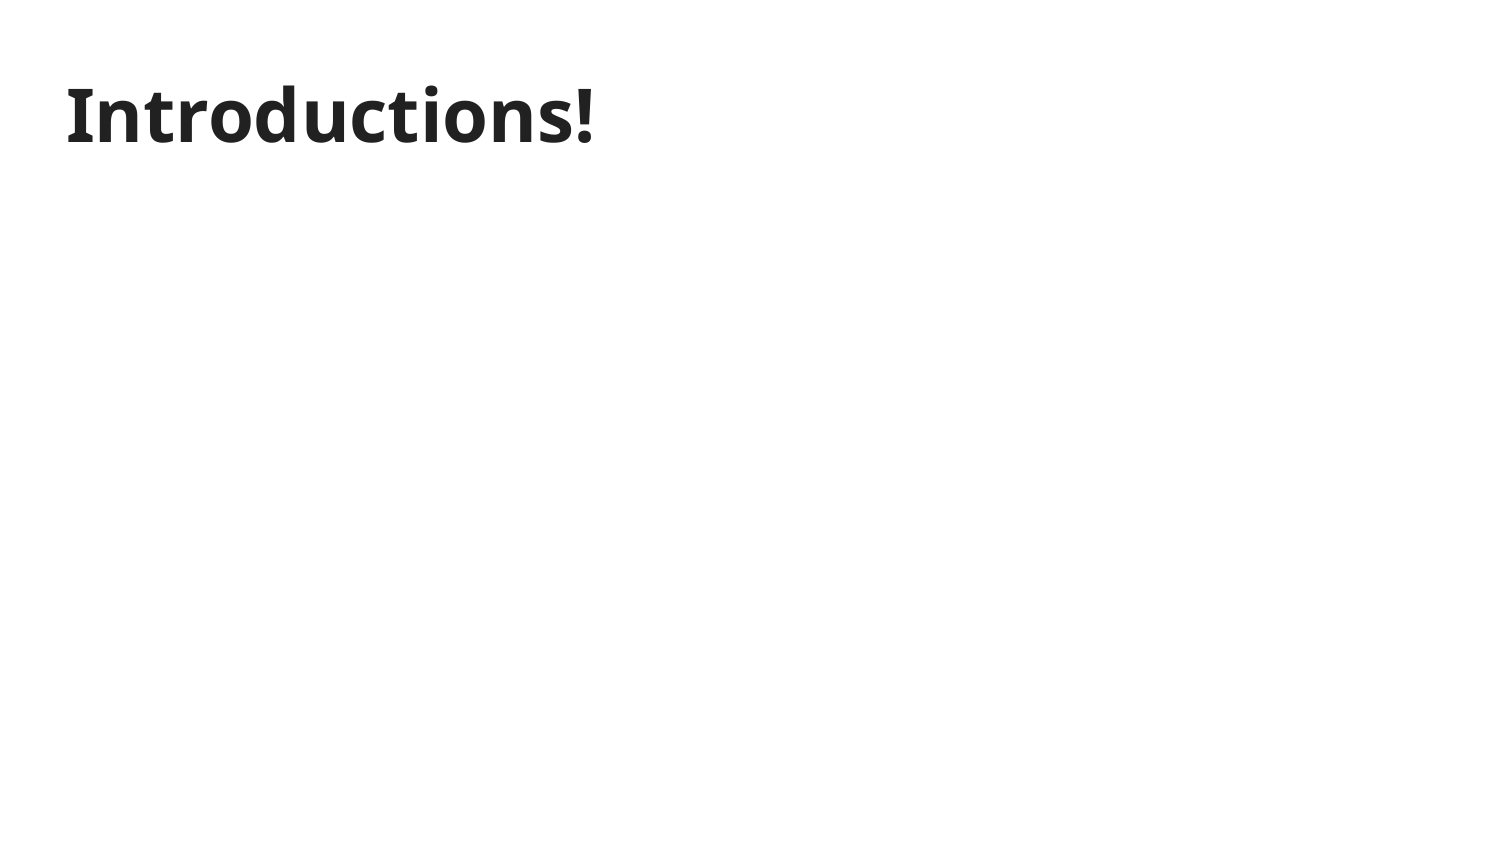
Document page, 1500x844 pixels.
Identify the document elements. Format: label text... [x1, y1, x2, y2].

title Introductions! [51, 48, 1449, 180]
